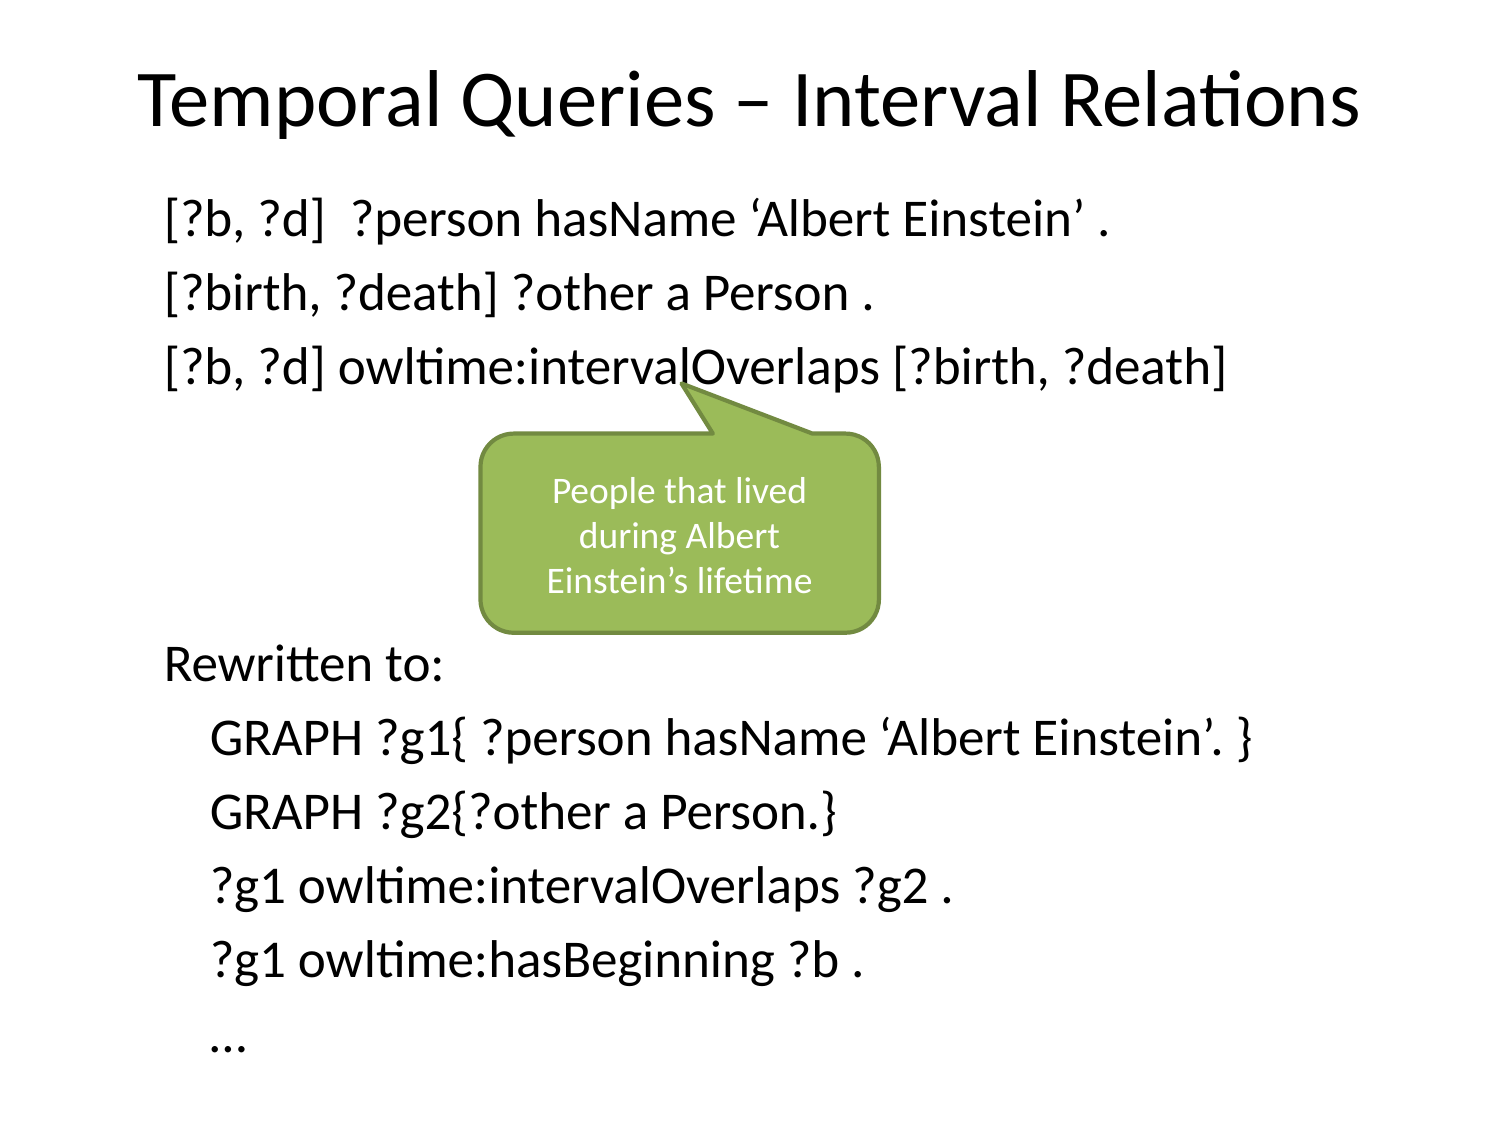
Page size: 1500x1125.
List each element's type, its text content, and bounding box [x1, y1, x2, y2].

title Temporal Queries – Interval Relations [75, 0, 1425, 175]
list [?b, ?d] ?person hasName ‘Albert Einstein’ . [?birth, ?death] ?other a Person . [?b, ?d] owltime:intervalOverlaps [?birth, ?death] Rewritten to: GRAPH ?g1{ ?person hasName ‘Albert Einstein’. } GRAPH ?g2{?other a Person.} ?g1 owltime:intervalOverlaps ?g2 . ?g1 owltime:hasBeginning ?b . … [75, 175, 1425, 1079]
text_box People that lived during Albert Einstein’s lifetime [478, 381, 882, 635]
